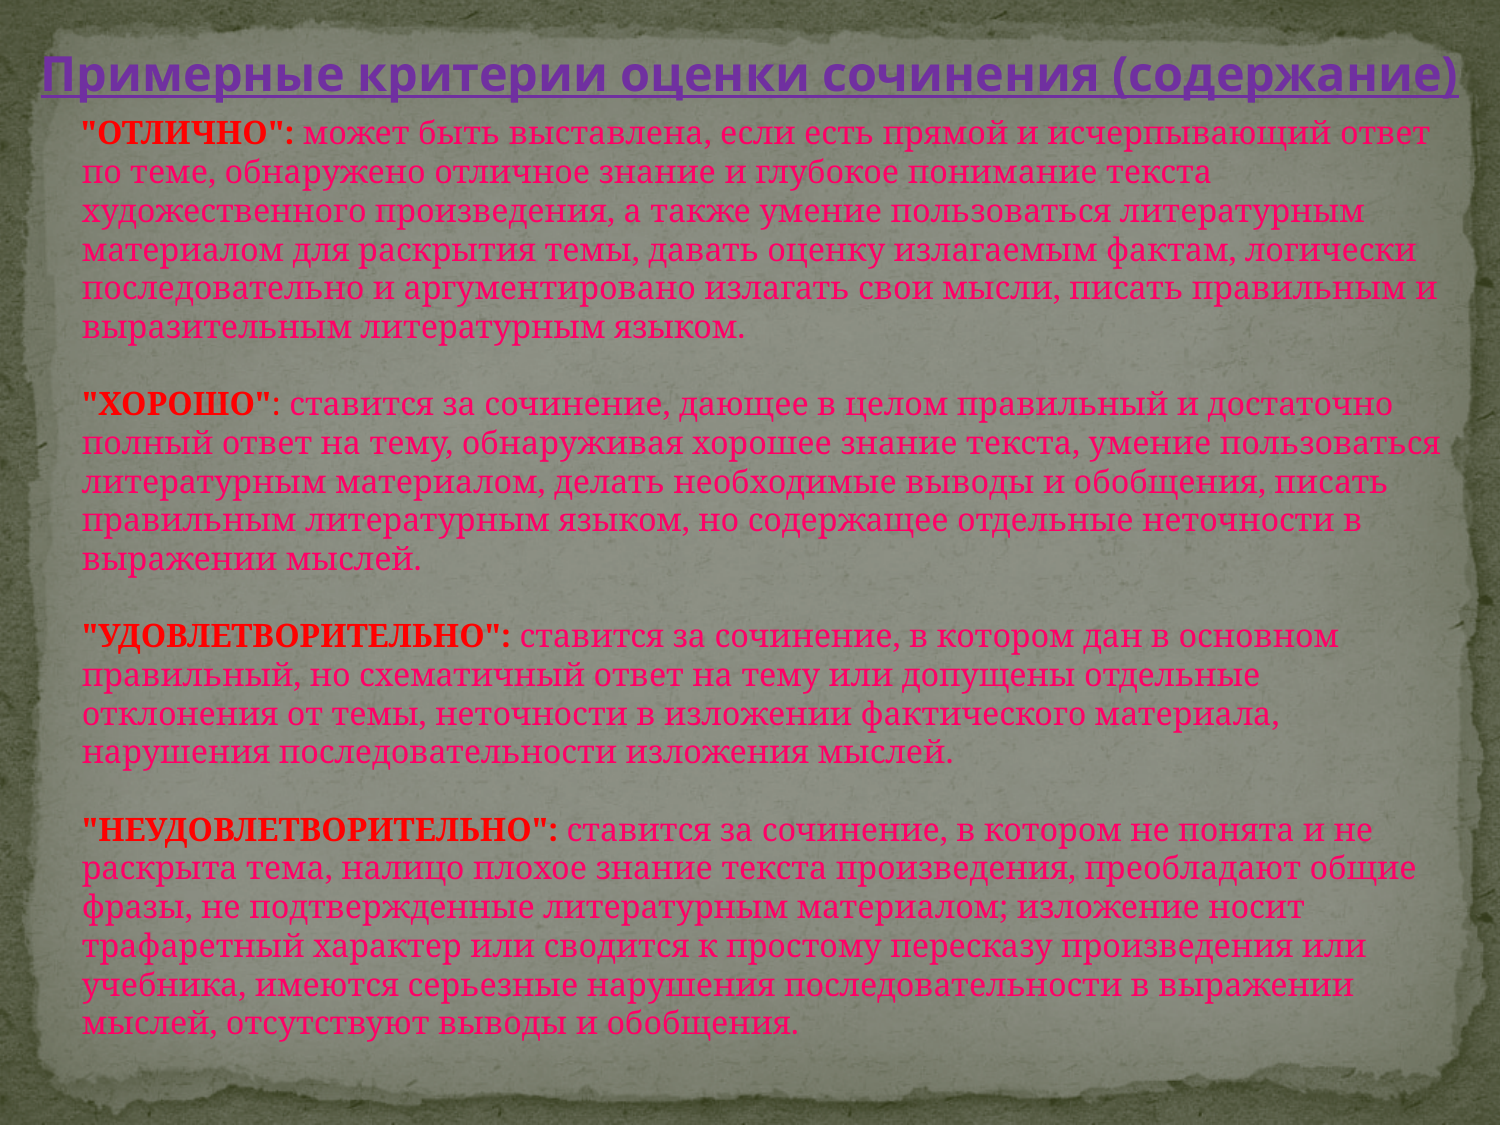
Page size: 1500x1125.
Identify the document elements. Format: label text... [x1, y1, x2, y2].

list Примерные критерии оценки сочинения (содержание) "ОТЛИЧНО": может быть выставлена, если есть прямой и исчерпывающий ответ по теме, обнаружено отличное знание и глубокое понимание текста художественного произведения, а также умение пользоваться литературным материалом для раскрытия темы, давать оценку излагаемым фактам, логически последовательно и аргументировано излагать свои мысли, писать правильным и выразительным литературным языком. "ХОРОШО": ставится за сочинение, дающее в целом правильный и достаточно полный ответ на тему, обнаруживая хорошее знание текста, умение пользоваться литературным материалом, делать необходимые выводы и обобщения, писать правильным литературным языком, но содержащее отдельные неточности в выражении мыслей. "УДОВЛЕТВОРИТЕЛЬНО": ставится за сочинение, в котором дан в основном правильный, но схематичный ответ на тему или допущены отдельные отклонения от темы, неточности в изложении фактического материала, нарушения последовательности изложения мыслей. "НЕУДОВЛЕТВОРИТЕЛЬНО": ставится за сочинение, в котором не понята и не раскрыта тема, налицо плохое знание текста произведения, преобладают общие фразы, не подтвержденные литературным материалом; изложение носит трафаретный характер или сводится к простому пересказу произведения или учебника, имеются серьезные нарушения последовательности в выражении мыслей, отсутствуют выводы и обобщения. [23, 35, 1477, 1102]
